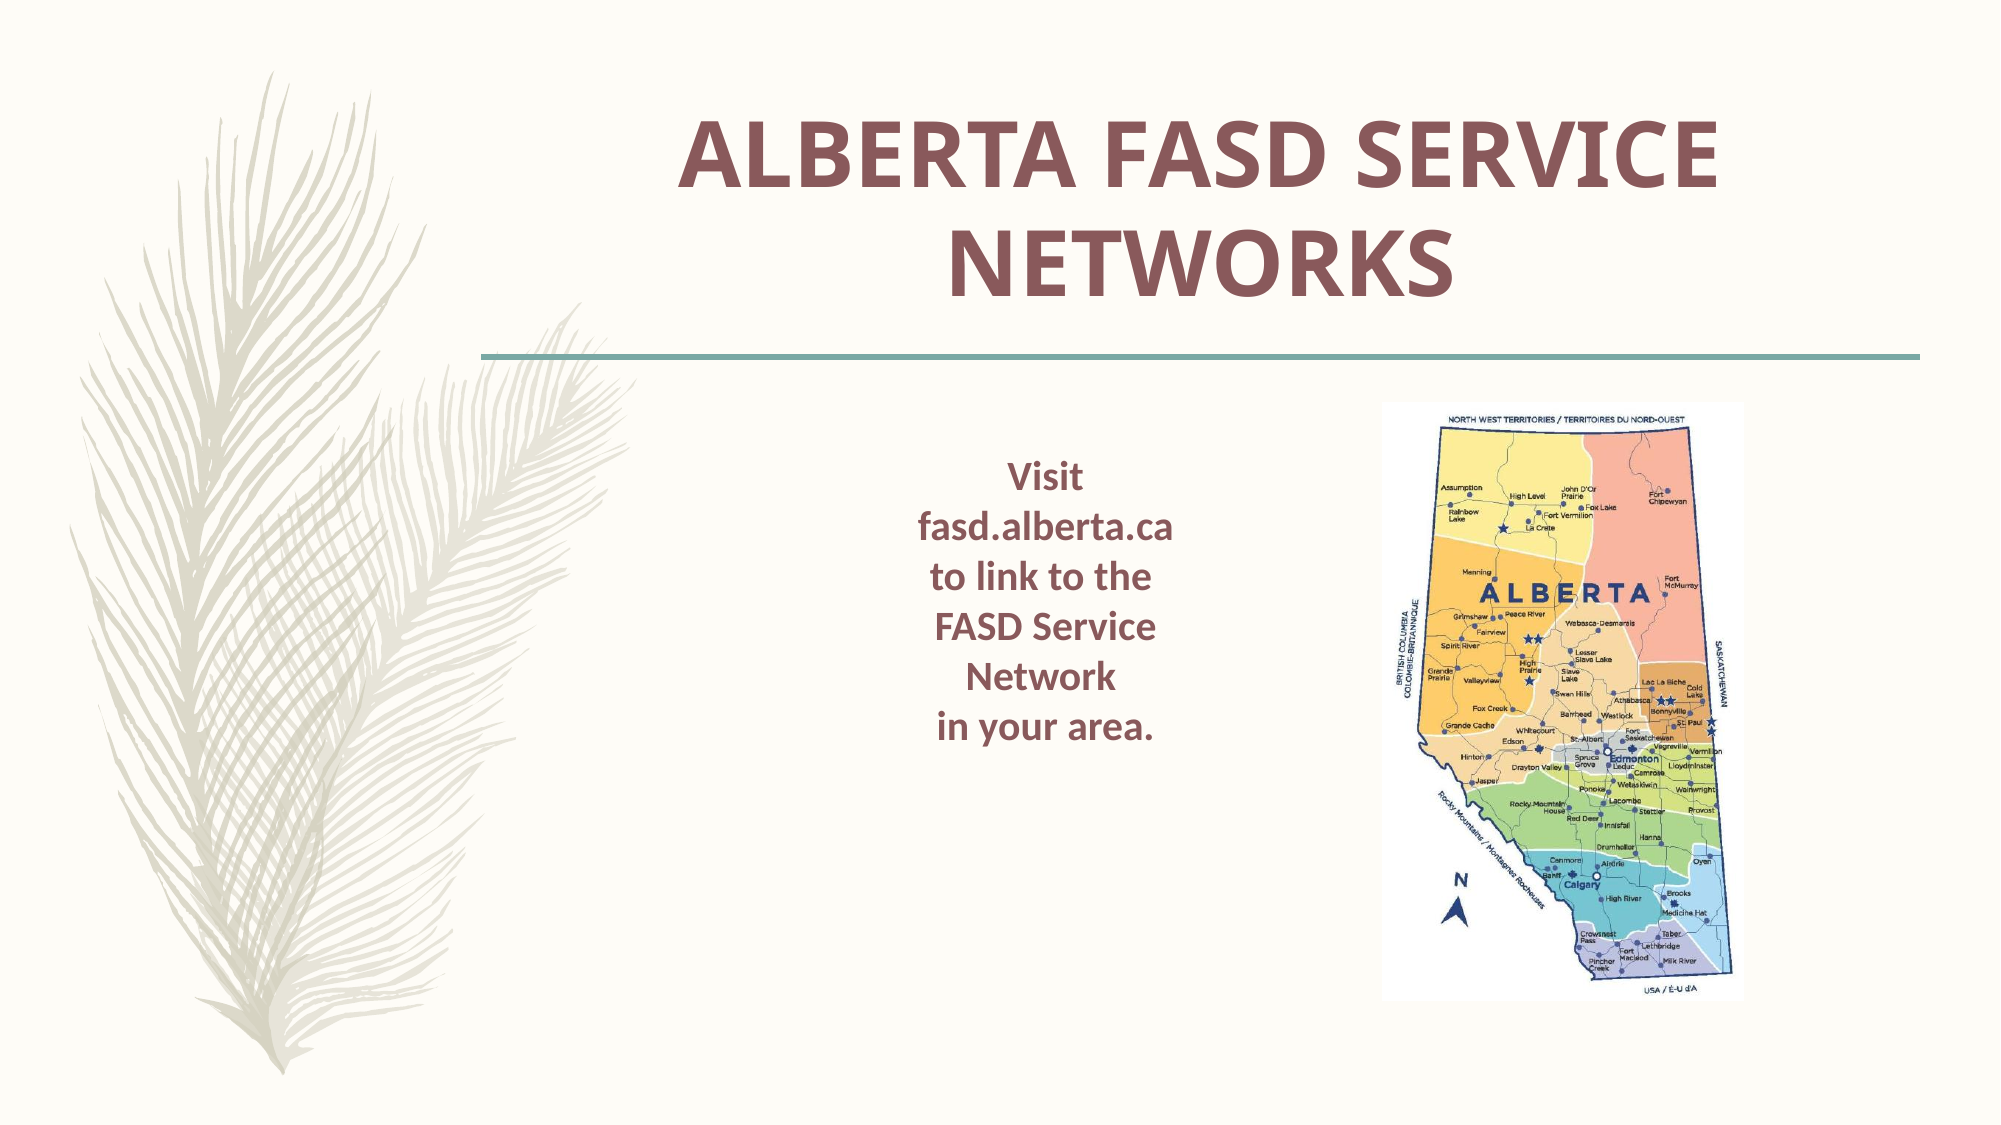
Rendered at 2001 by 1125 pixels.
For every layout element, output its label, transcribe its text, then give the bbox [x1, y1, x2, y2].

text_box Visit fasd.alberta.ca to link to the FASD Service Network in your area. [883, 441, 1209, 757]
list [1382, 401, 1744, 1002]
title ALBERTA FASD SERVICE NETWORKS [481, 93, 1920, 350]
